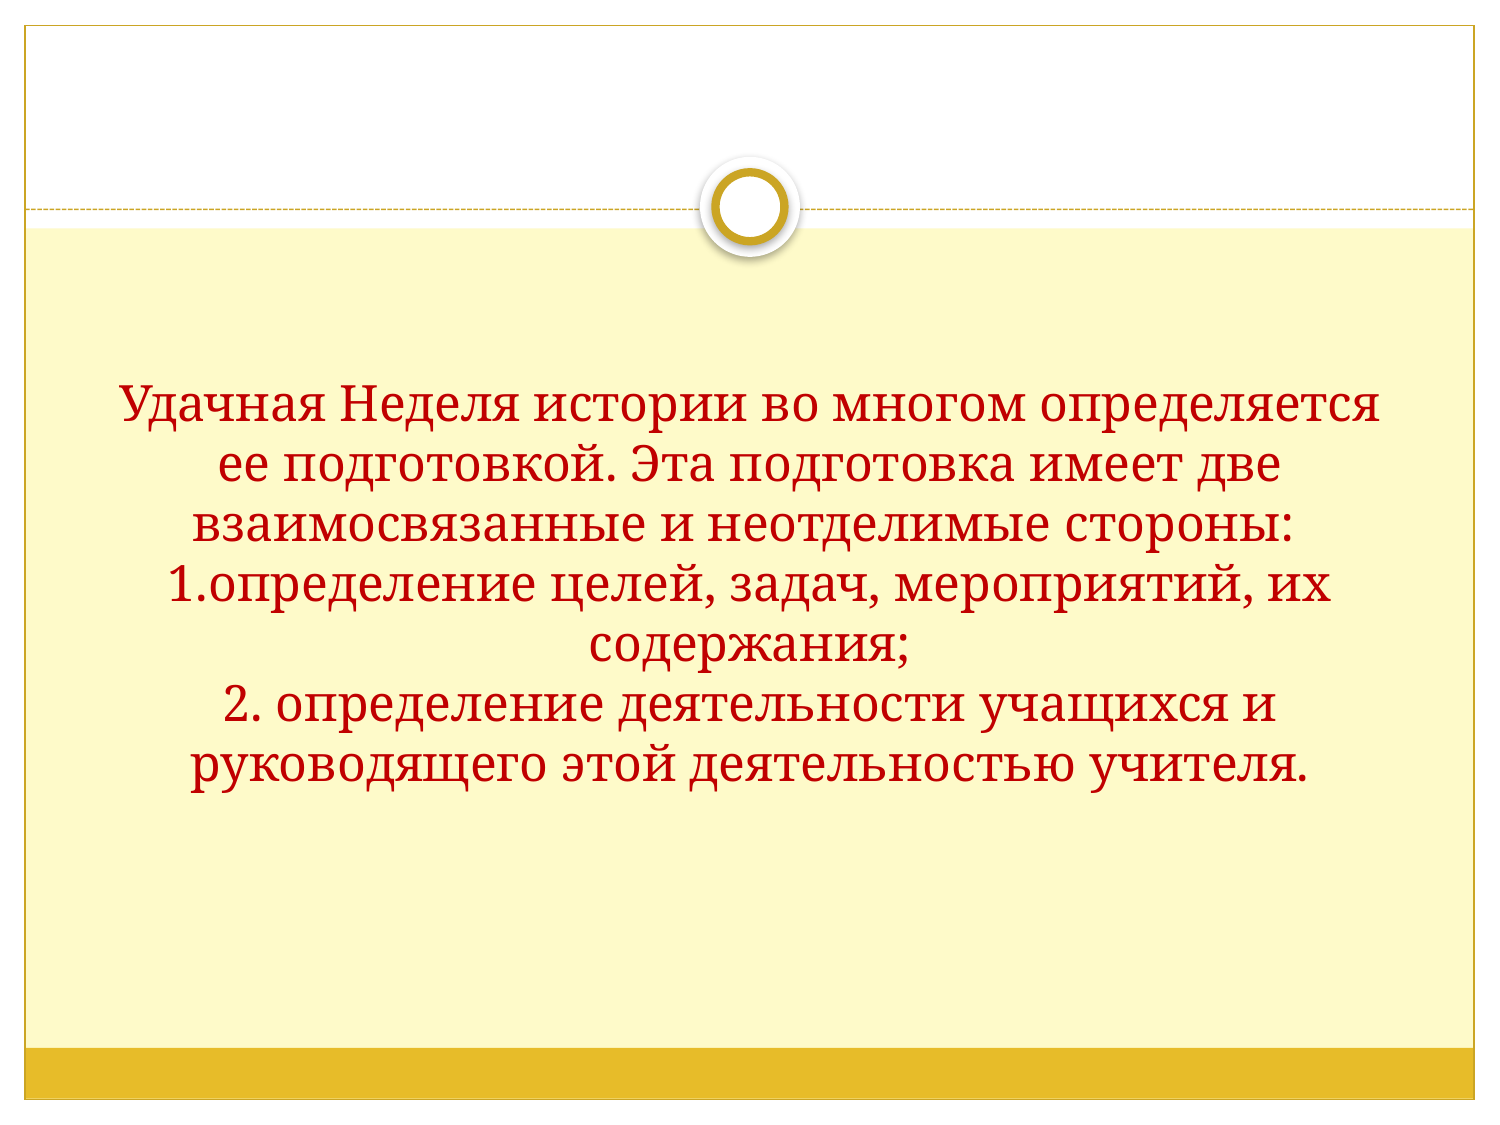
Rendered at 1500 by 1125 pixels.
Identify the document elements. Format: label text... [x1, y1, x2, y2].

title Удачная Неделя истории во многом определяется ее подготовкой. Эта подготовка имеет две взаимосвязанные и неотделимые стороны: 1.определение целей, задач, мероприятий, их содержания; 2. определение деятельности учащихся и руководящего этой деятельностью учителя. [75, 267, 1425, 799]
